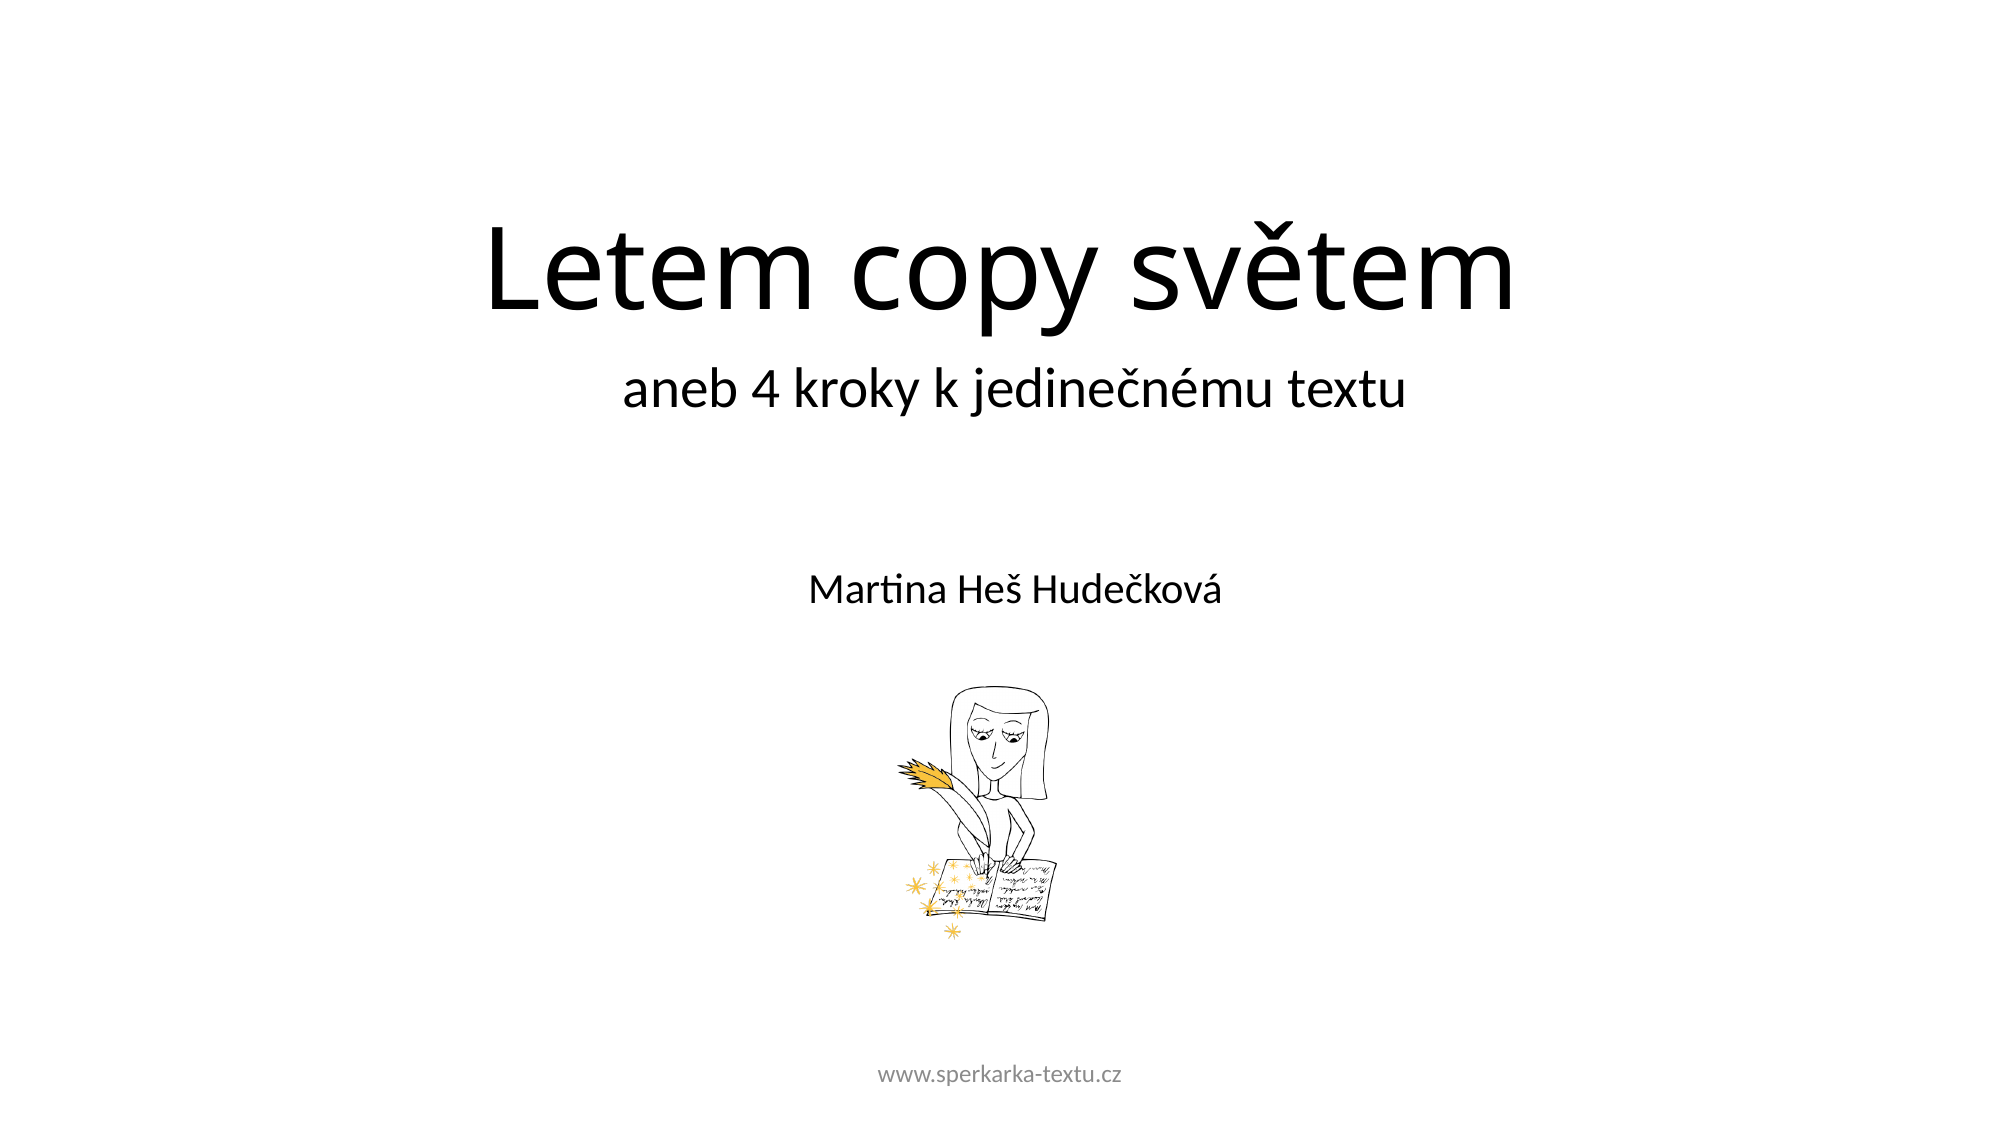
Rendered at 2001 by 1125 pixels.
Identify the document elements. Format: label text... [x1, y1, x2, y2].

footer www.sperkarka-textu.cz [662, 1042, 1338, 1103]
picture [897, 686, 1057, 940]
subtitle aneb 4 kroky k jedinečnému textu Martina Heš Hudečková [281, 350, 1750, 621]
title Letem copy světem [281, 163, 1719, 342]
